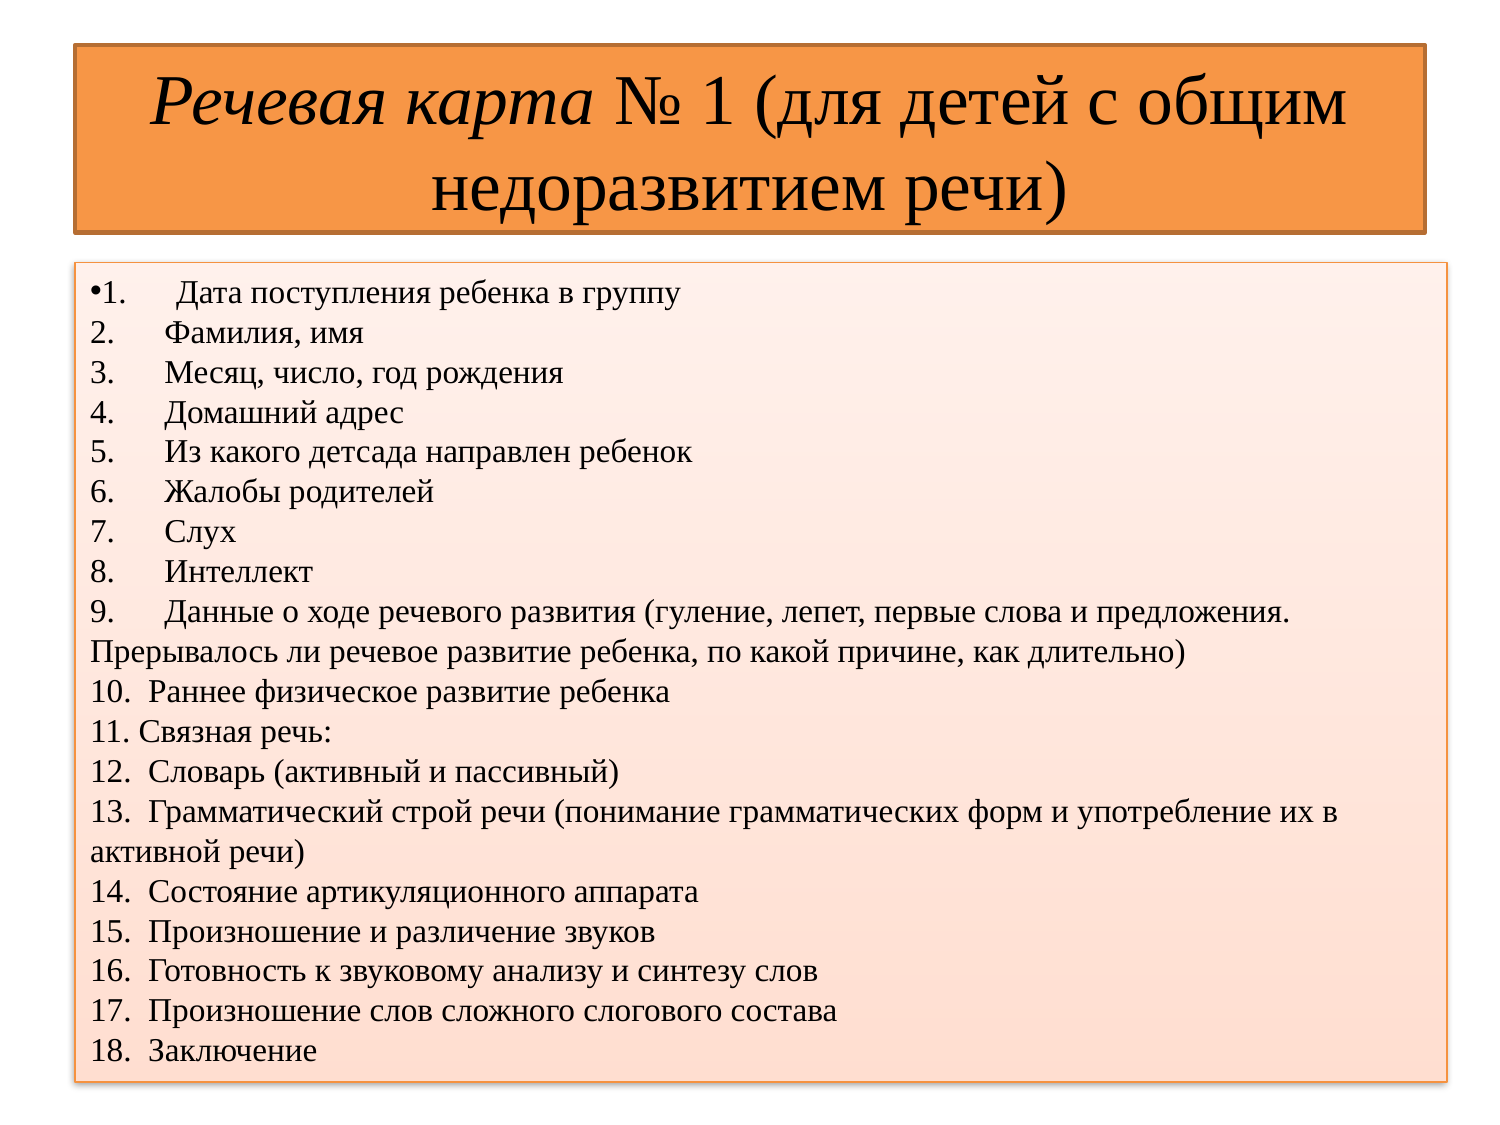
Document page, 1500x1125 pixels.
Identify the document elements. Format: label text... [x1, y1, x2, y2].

list 1. Дата поступления ребенка в группу 2. Фамилия, имя 3. Месяц, число, год рождения 4. Домашний адрес 5. Из какого детсада направлен ребенок 6. Жалобы родителей 7. Слух 8. Интеллект 9. Данные о ходе речевого развития (гуление, лепет, первые слова и предложения. Прерывалось ли речевое развитие ребенка, по какой причине, как длительно) 10. Раннее физическое развитие ребенка 11. Связная речь: 12. Словарь (активный и пассивный) 13. Грамматический строй речи (понимание грамматических форм и употребление их в активной речи) 14. Состояние артикуляционного аппарата 15. Произношение и различение звуков 16. Готовность к звуковому анализу и синтезу слов 17. Произношение слов сложного слогового состава 18. Заключение [74, 262, 1448, 1083]
title Речевая карта № 1 (для детей с общим недоразвитием речи) [73, 43, 1427, 235]
